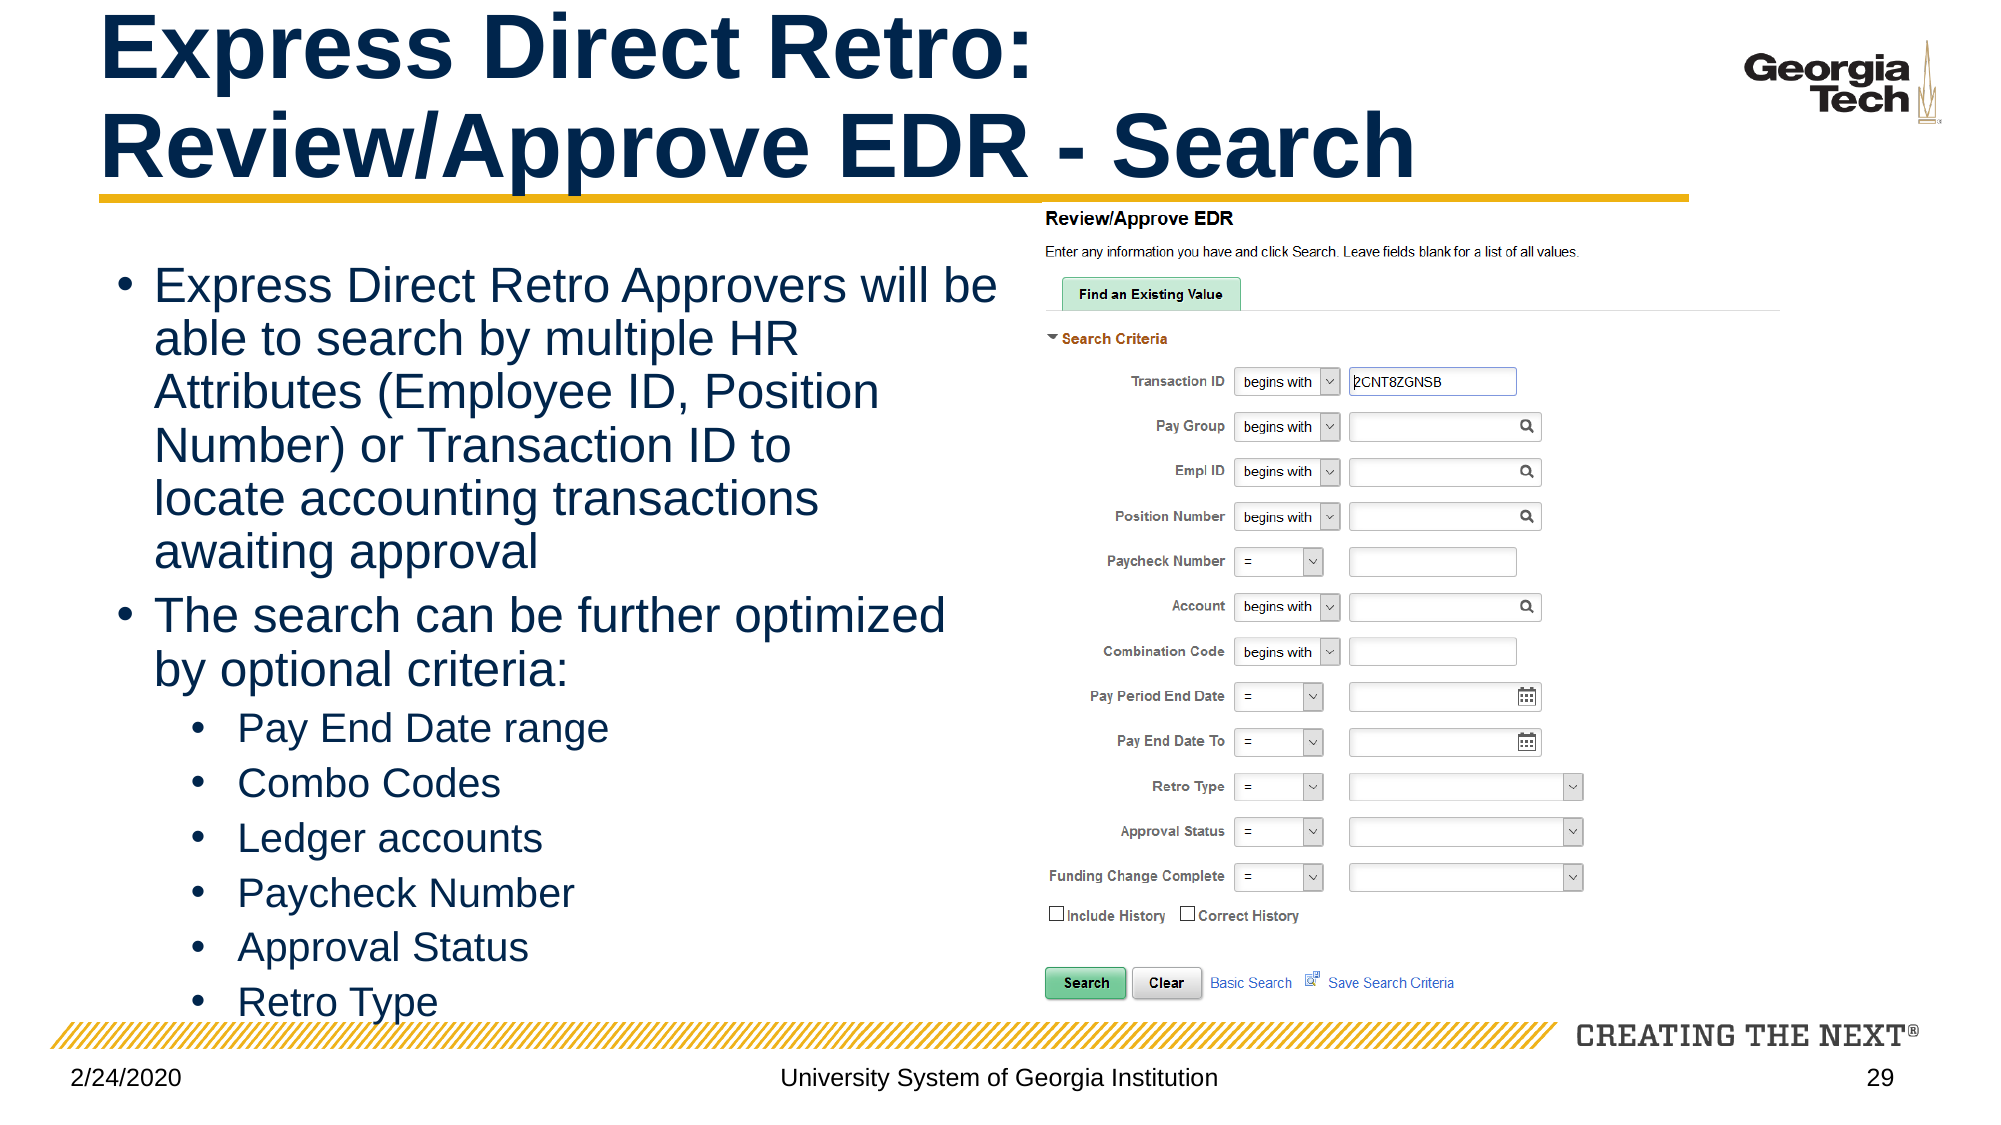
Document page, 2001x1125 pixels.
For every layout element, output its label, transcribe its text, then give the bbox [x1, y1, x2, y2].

list Express Direct Retro Approvers will be able to search by multiple HR Attributes (Employee ID, Position Number) or Transaction ID to locate accounting transactions awaiting approval The search can be further optimized by optional criteria: Pay End Date range Combo Codes Ledger accounts Paycheck Number Approval Status Retro Type [101, 251, 1017, 1037]
picture [49, 1022, 1558, 1049]
slide_number 29 [1365, 1046, 1910, 1106]
picture [1042, 202, 1780, 1005]
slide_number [55, 1046, 227, 1106]
title Manager (BOR GA Tech Manager) [1562, 1012, 1930, 1061]
title Express Direct Retro: Review/Approve EDR - Search [54, 6, 1780, 205]
picture [1780, 40, 1942, 124]
footer University System of Georgia Institution [662, 1046, 1338, 1106]
